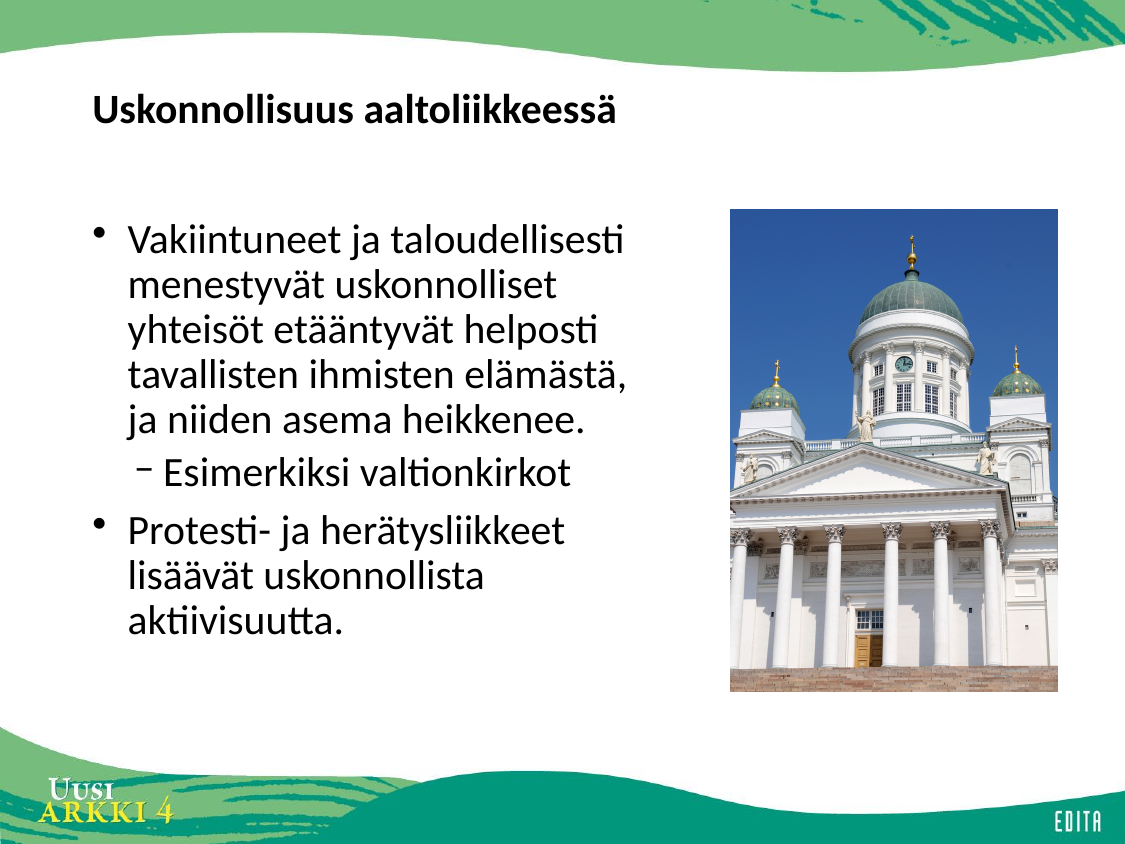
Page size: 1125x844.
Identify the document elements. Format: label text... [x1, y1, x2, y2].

picture [0, 0, 1125, 844]
list Vakiintuneet ja taloudellisesti menestyvät uskonnolliset yhteisöt etääntyvät helposti tavallisten ihmisten elämästä, ja niiden asema heikkenee. Esimerkiksi valtionkirkot Protesti- ja herätysliikkeet lisäävät uskonnollista aktiivisuutta. [77, 210, 647, 692]
title Uskonnollisuus aaltoliikkeessä [77, 28, 1048, 192]
